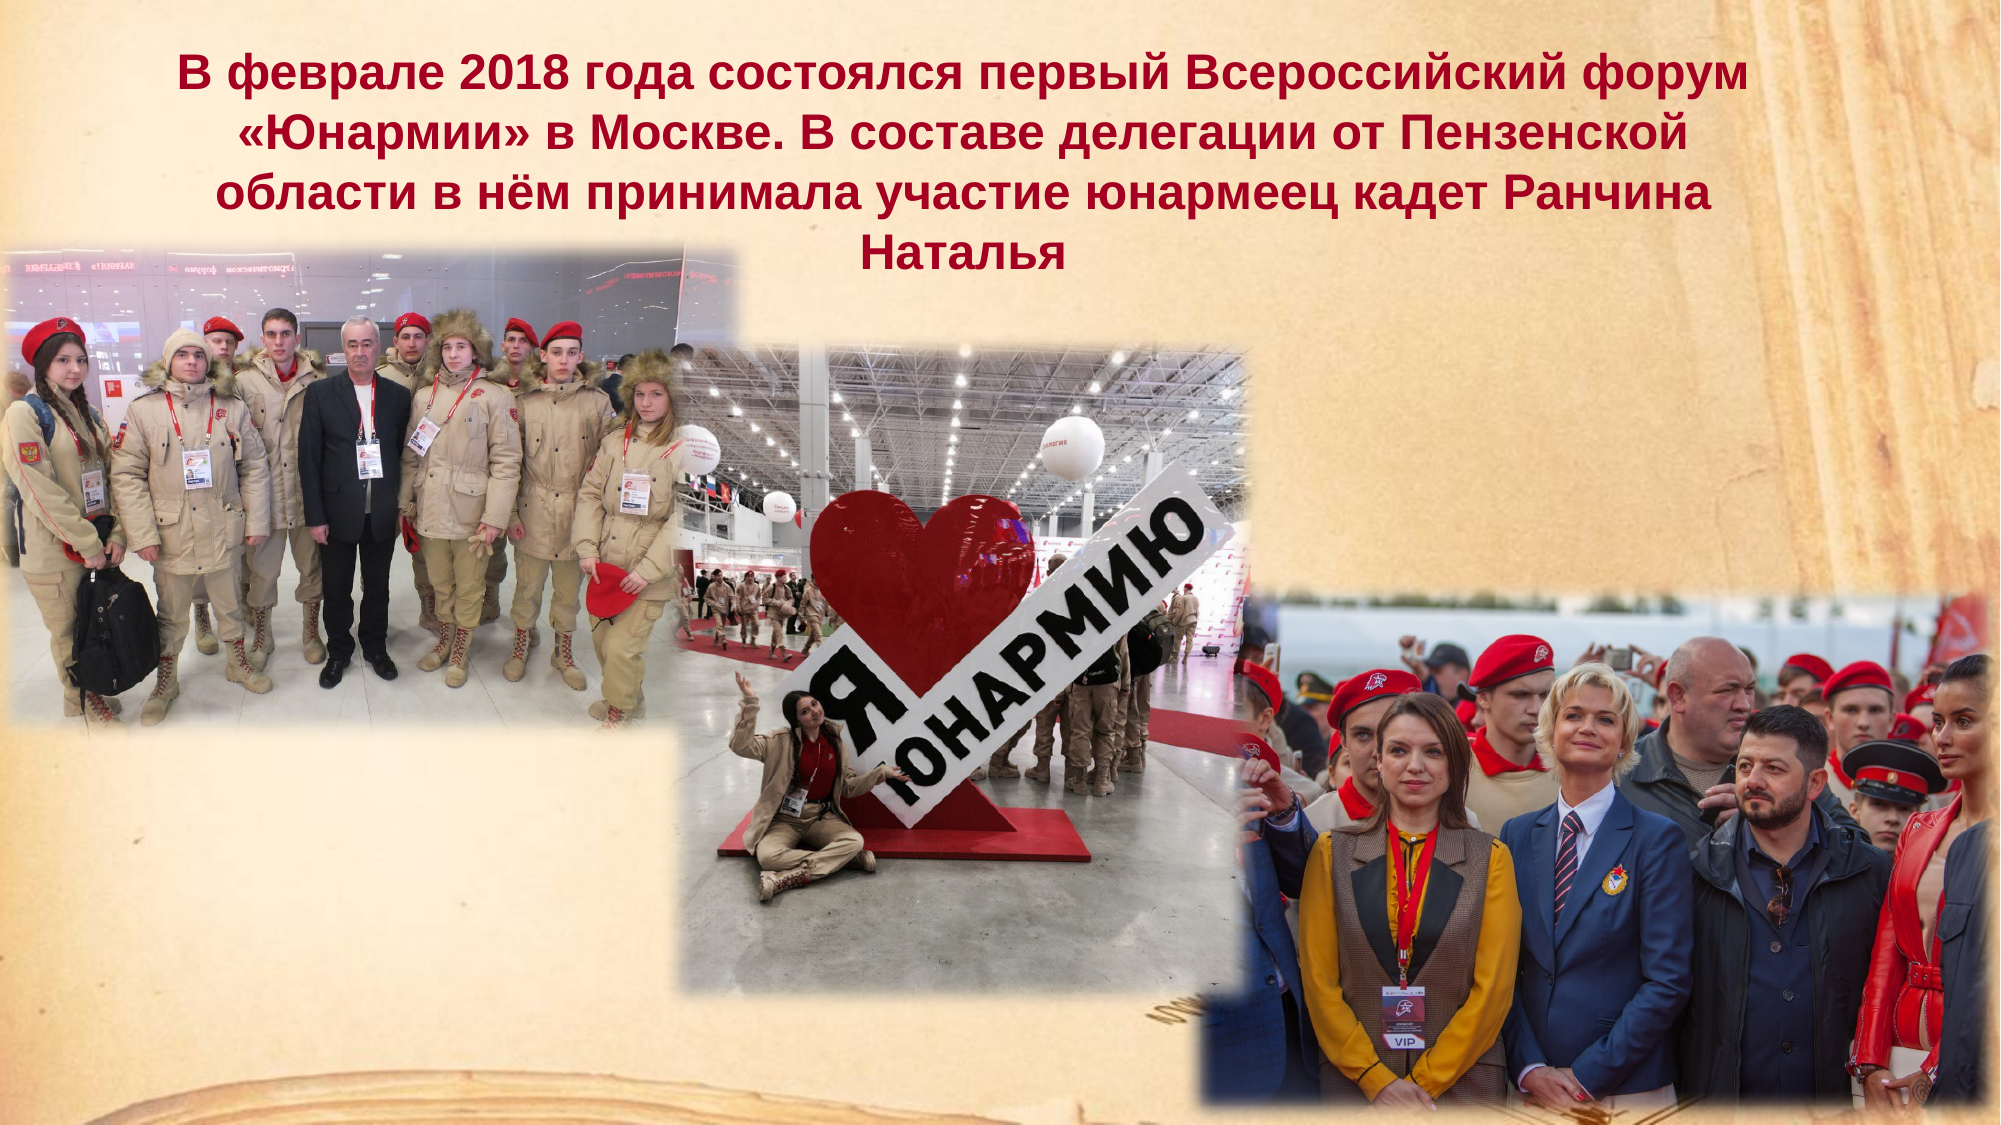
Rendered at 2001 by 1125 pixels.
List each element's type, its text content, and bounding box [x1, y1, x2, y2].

picture [0, 0, 2001, 1125]
text_box В феврале 2018 года состоялся первый Всероссийский форум «Юнармии» в Москве. В составе делегации от Пензенской области в нём принимала участие юнармеец кадет Ранчина Наталья [158, 32, 1769, 287]
